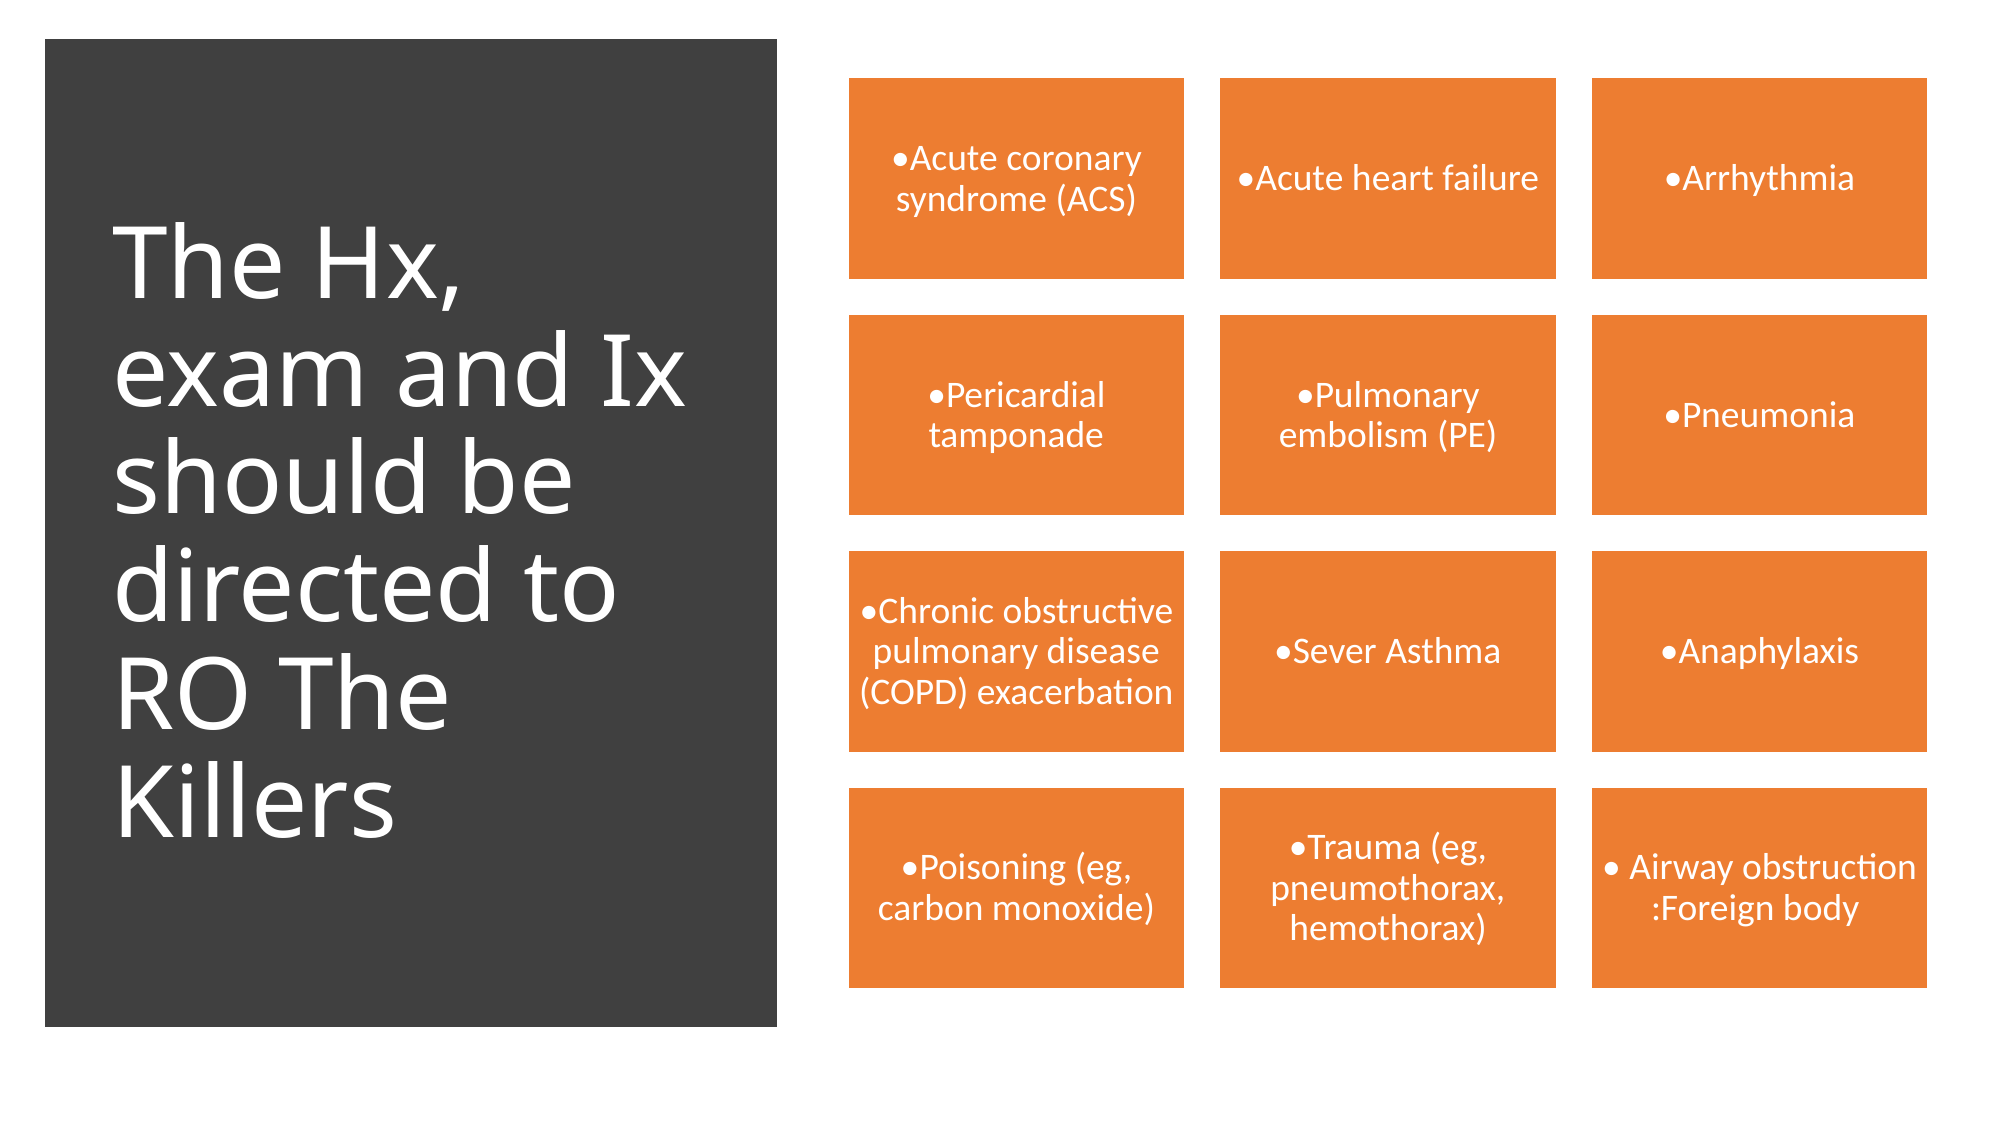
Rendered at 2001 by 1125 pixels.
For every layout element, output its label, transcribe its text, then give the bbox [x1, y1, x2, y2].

title The Hx, exam and Ix should be directed to RO The Killers [97, 104, 722, 967]
text_box [54, 49, 768, 1018]
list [847, 49, 1929, 1018]
